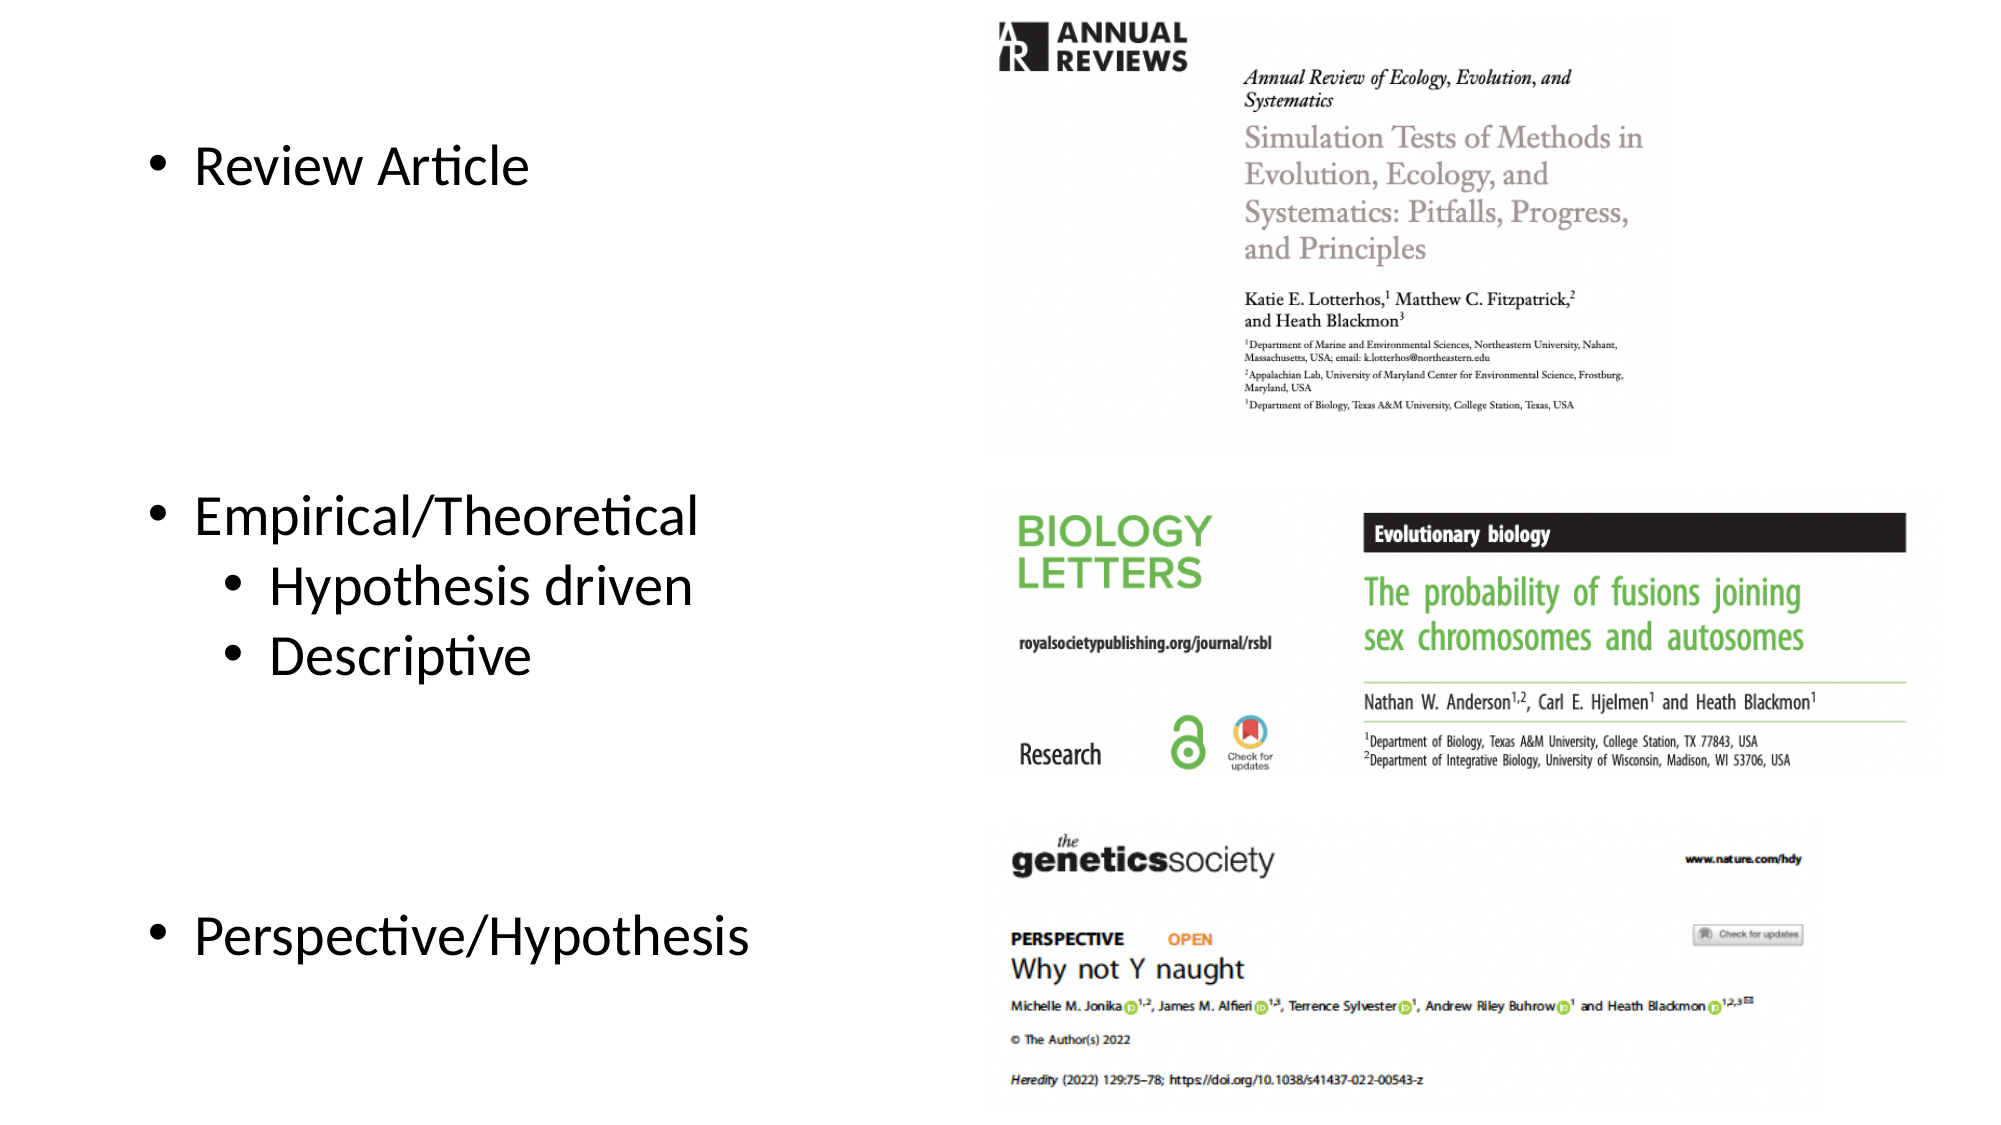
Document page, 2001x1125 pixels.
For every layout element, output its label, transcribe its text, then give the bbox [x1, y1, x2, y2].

picture [981, 820, 1826, 1111]
picture [981, 14, 1671, 457]
picture [981, 488, 1941, 778]
text_box Review Article Empirical/Theoretical Hypothesis driven Descriptive Perspective/Hypothesis [133, 119, 766, 975]
